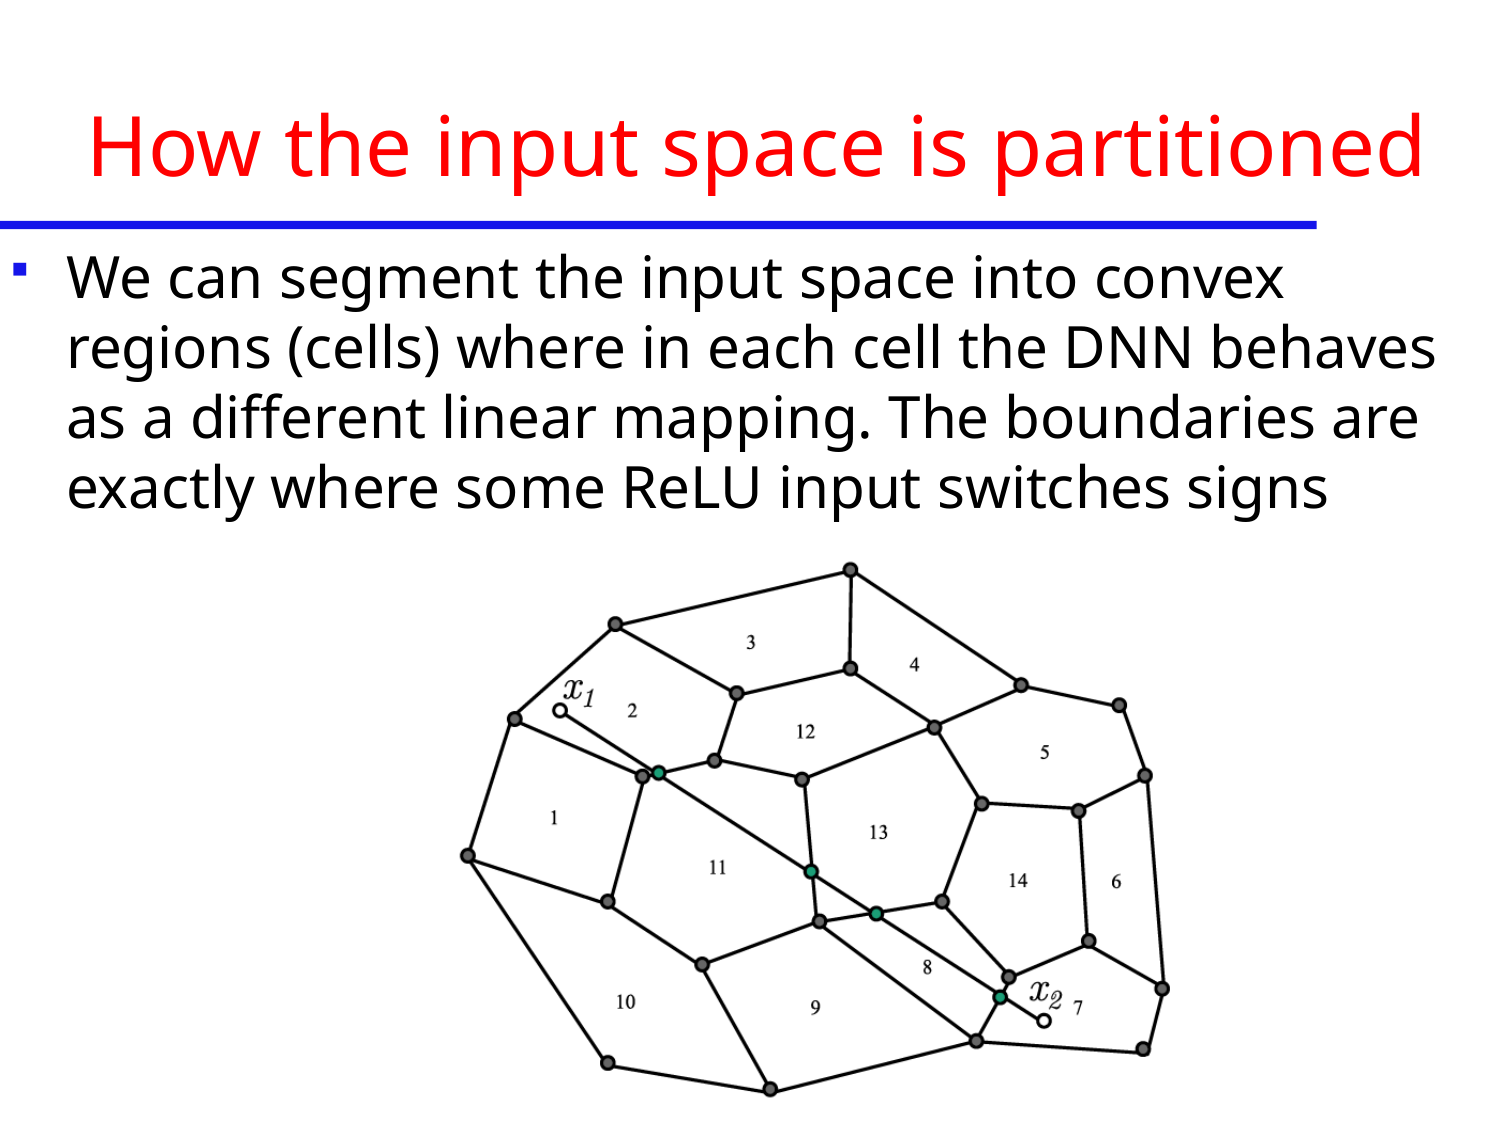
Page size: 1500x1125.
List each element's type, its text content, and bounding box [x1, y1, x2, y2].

title How the input space is partitioned [71, 44, 1472, 141]
text_box We can segment the input space into convex regions (cells) where in each cell the DNN behaves as a different linear mapping. The boundaries are exactly where some ReLU input switches signs [0, 141, 1500, 528]
picture [448, 552, 1185, 1106]
